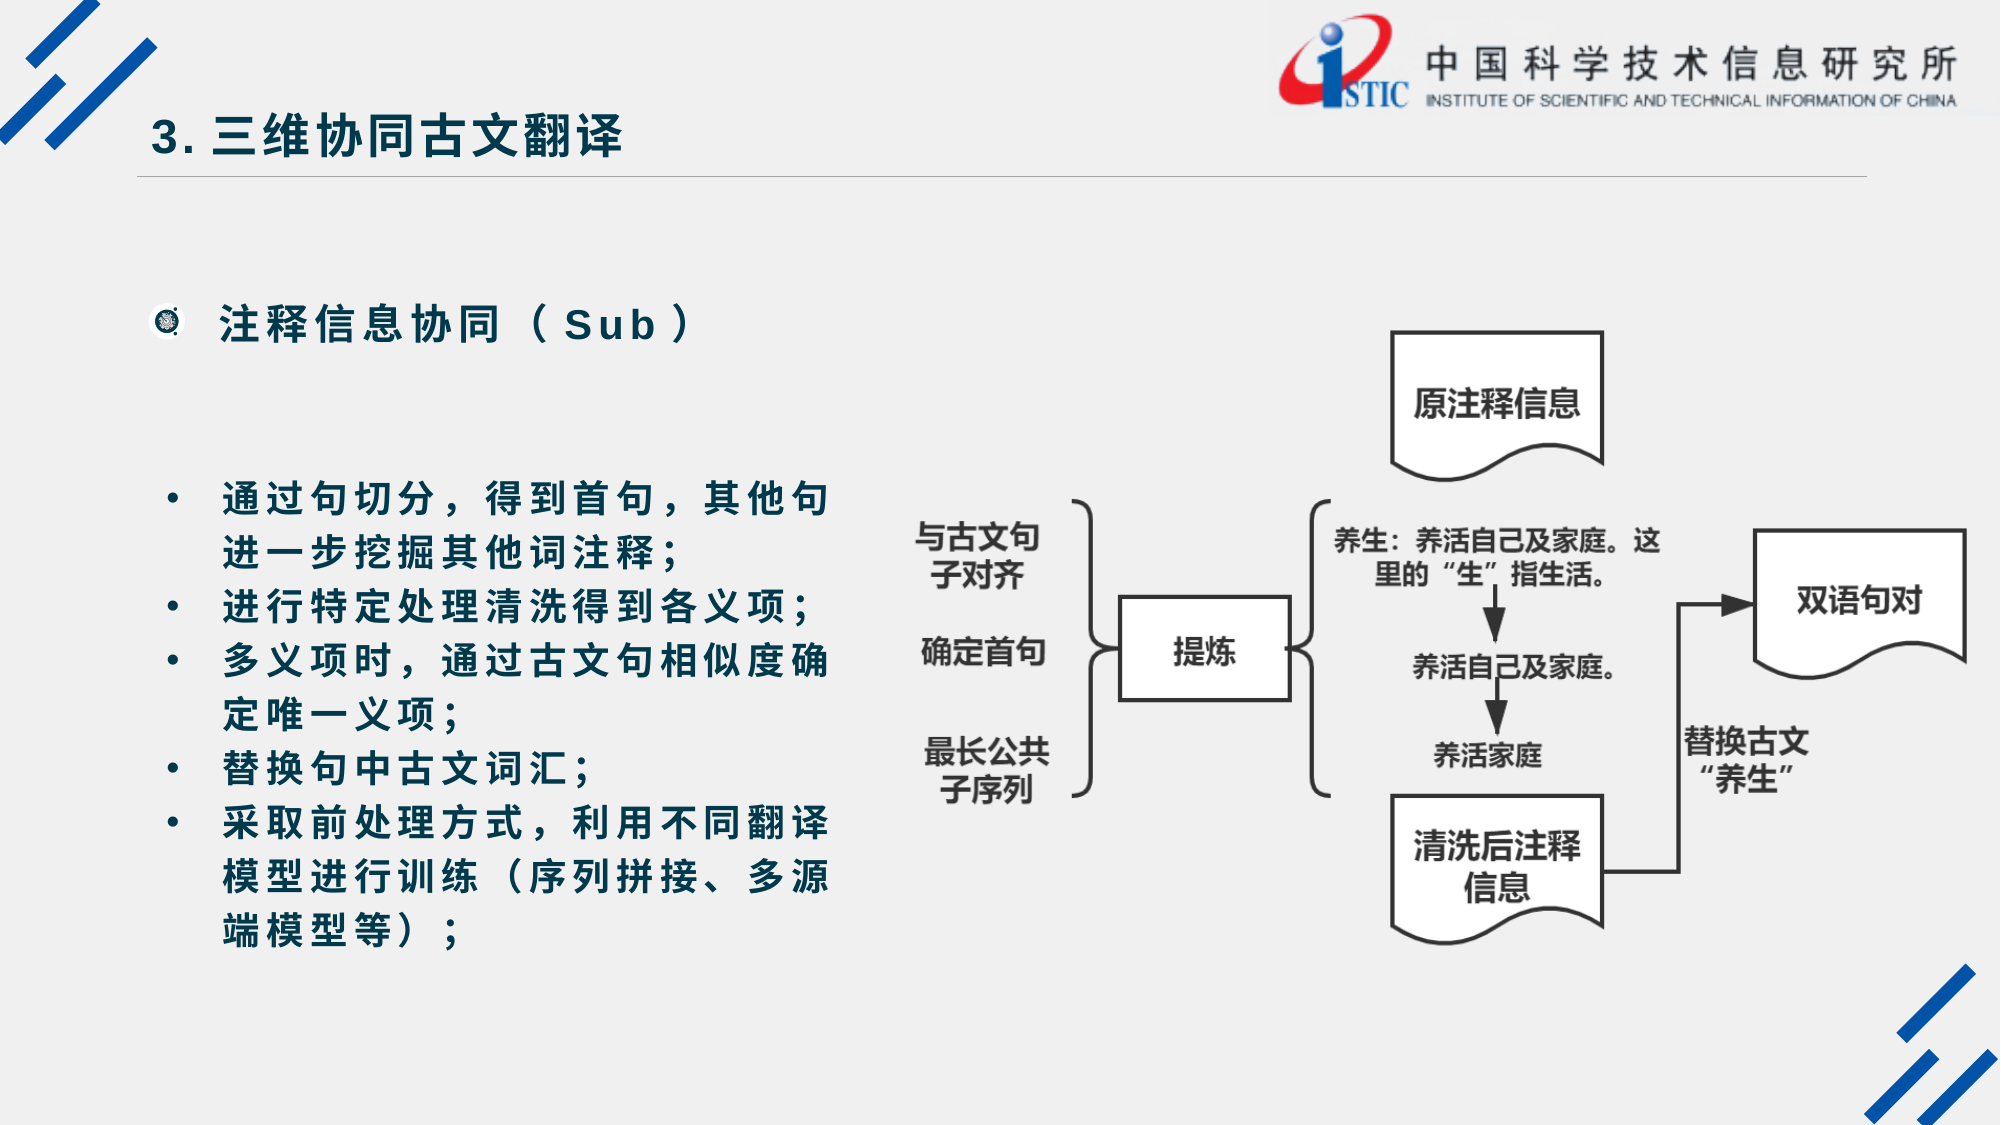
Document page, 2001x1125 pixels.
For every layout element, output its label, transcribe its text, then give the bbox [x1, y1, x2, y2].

picture [1269, 0, 2000, 116]
text_box 注释信息协同（Sub） [161, 280, 771, 356]
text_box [151, 306, 182, 337]
text_box 通过句切分，得到首句，其他句进一步挖掘其他词注释； 进行特定处理清洗得到各义项； 多义项时，通过古文句相似度确定唯一义项； 替换句中古文词汇； 采取前处理方式，利用不同翻译模型进行训练（序列拼接、多源端模型等）； [151, 668, 856, 810]
picture [856, 280, 2000, 996]
title 3.三维协同古文翻译 [136, 97, 1917, 170]
